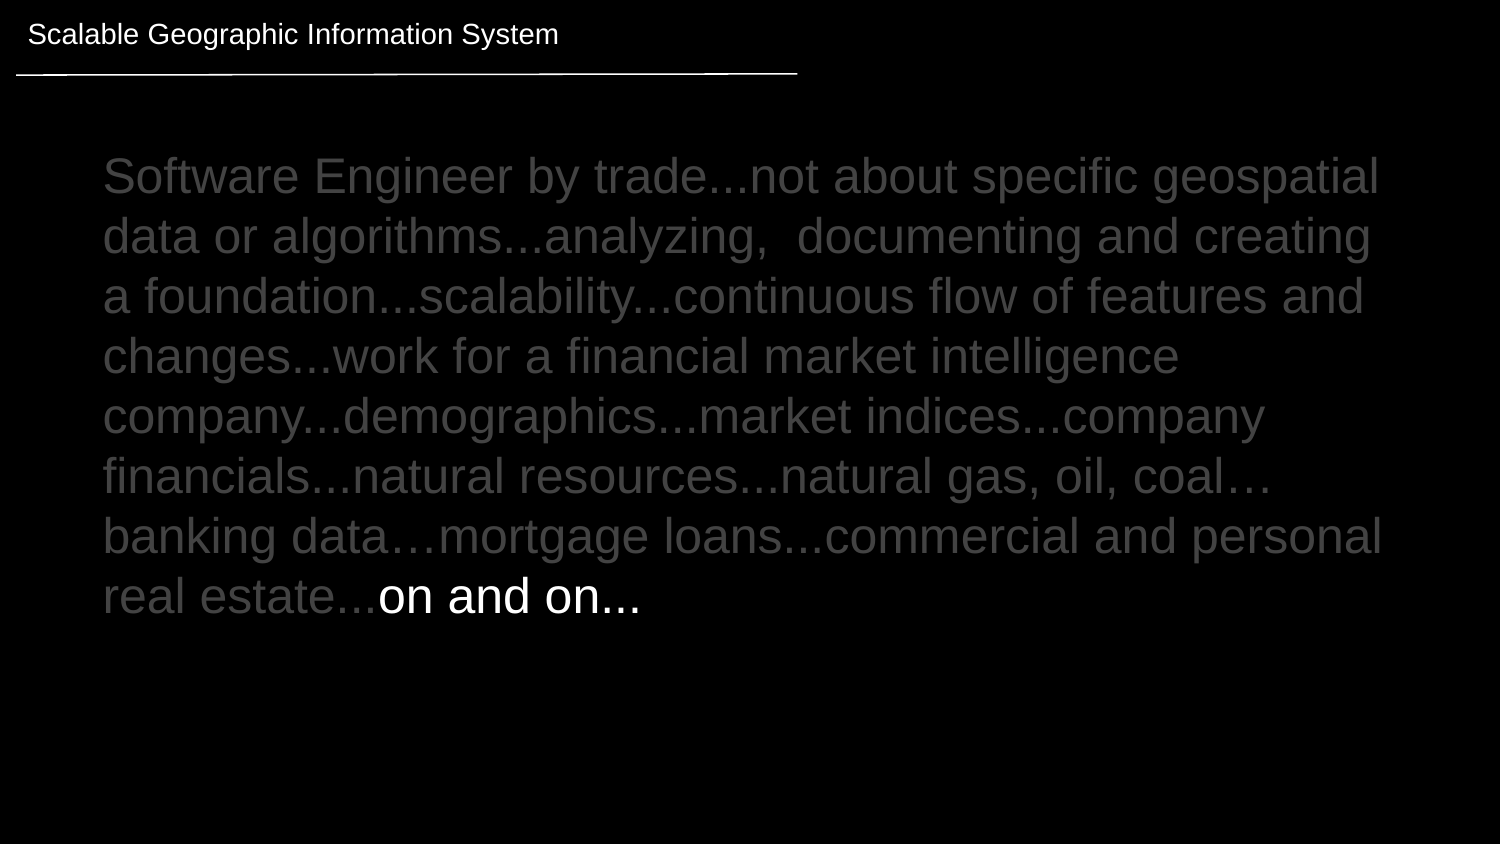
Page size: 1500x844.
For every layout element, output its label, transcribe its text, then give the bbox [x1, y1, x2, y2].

text_box Software Engineer by trade...not about specific geospatial data or algorithms...analyzing, documenting and creating a foundation...scalability...continuous flow of features and changes...work for a financial market intelligence company...demographics...market indices...company financials...natural resources...natural gas, oil, coal… banking data…mortgage loans...commercial and personal real estate...on and on... [87, 128, 1427, 779]
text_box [12, 0, 798, 77]
